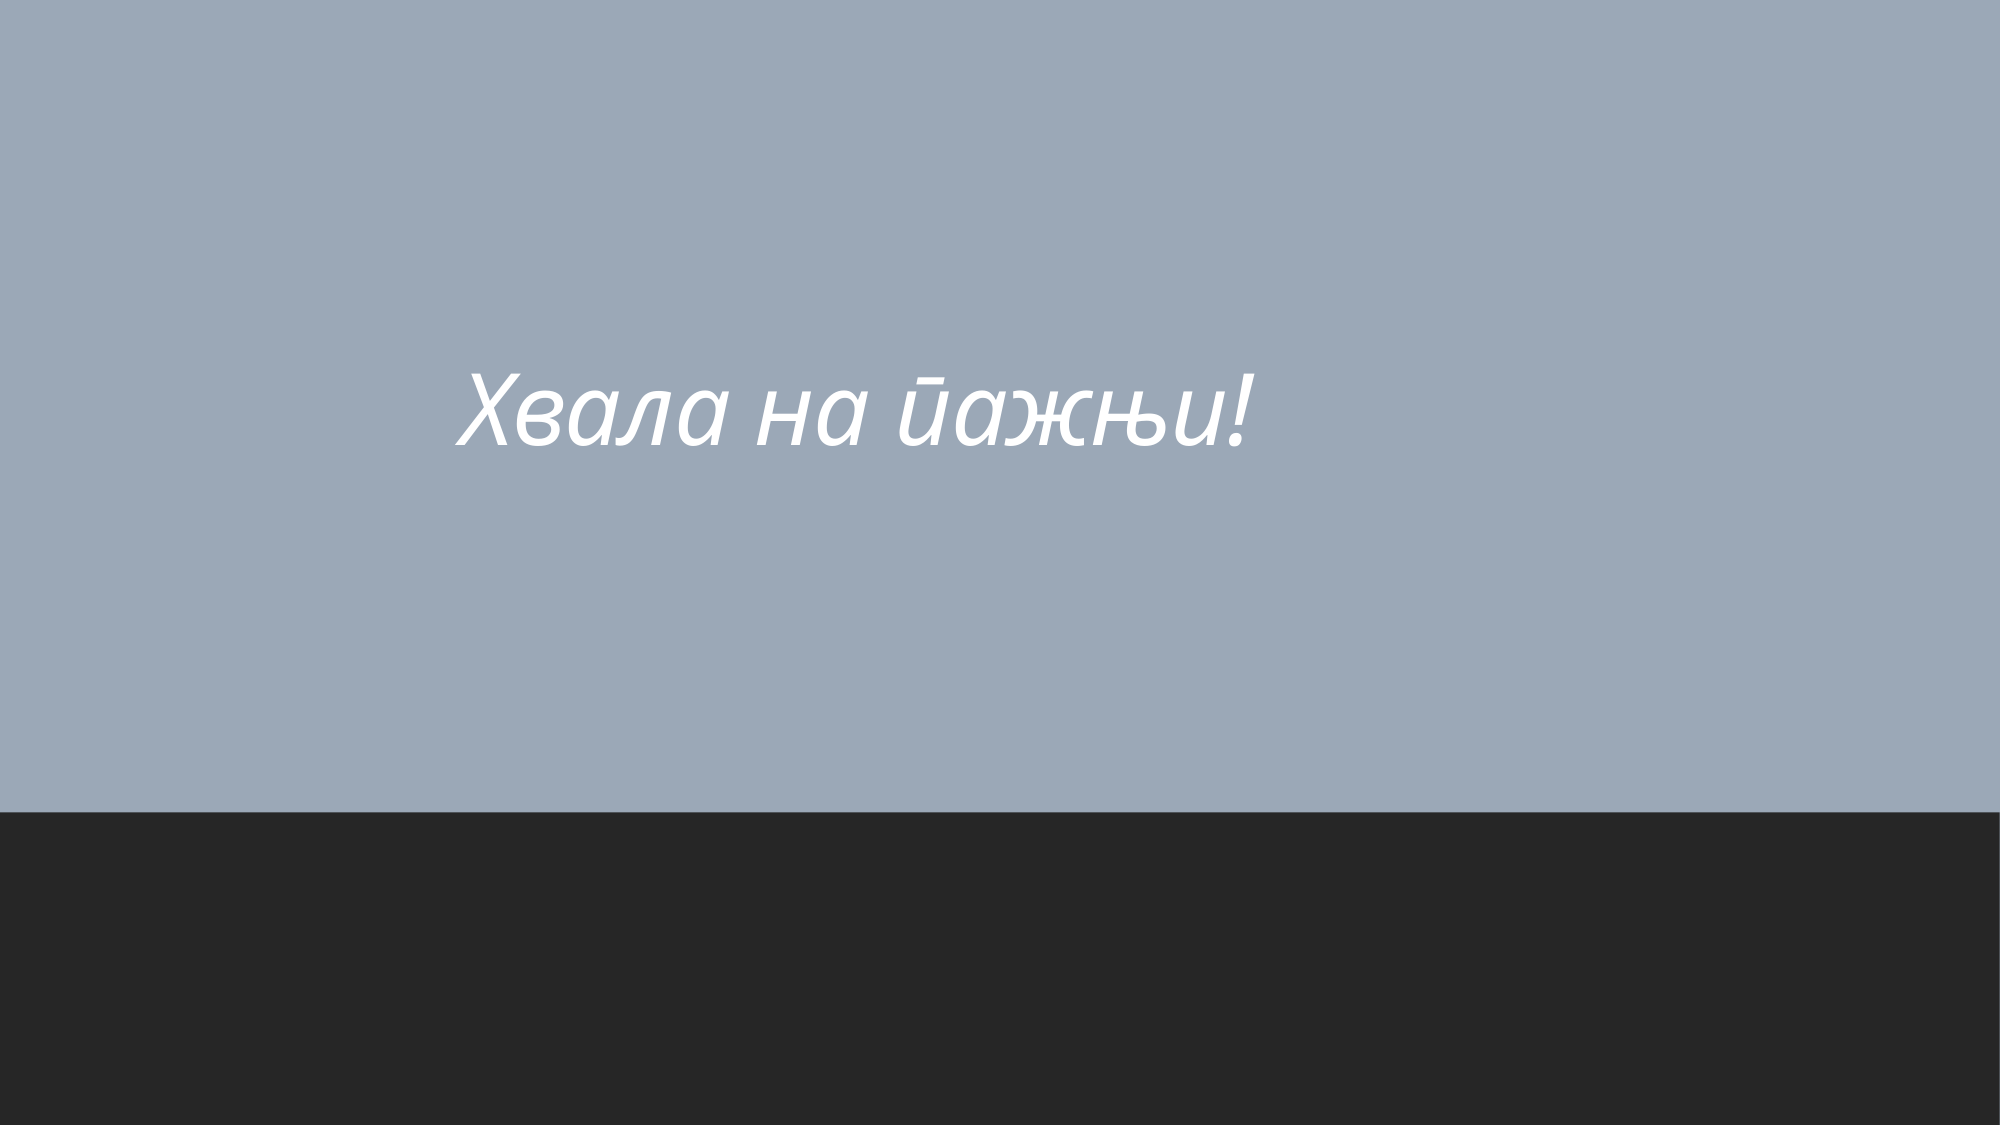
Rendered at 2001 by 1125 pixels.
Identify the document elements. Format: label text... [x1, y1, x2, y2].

text_box [0, 0, 2000, 811]
text_box [0, 811, 2000, 1125]
title Хвала на пажњи! [445, 93, 1566, 733]
